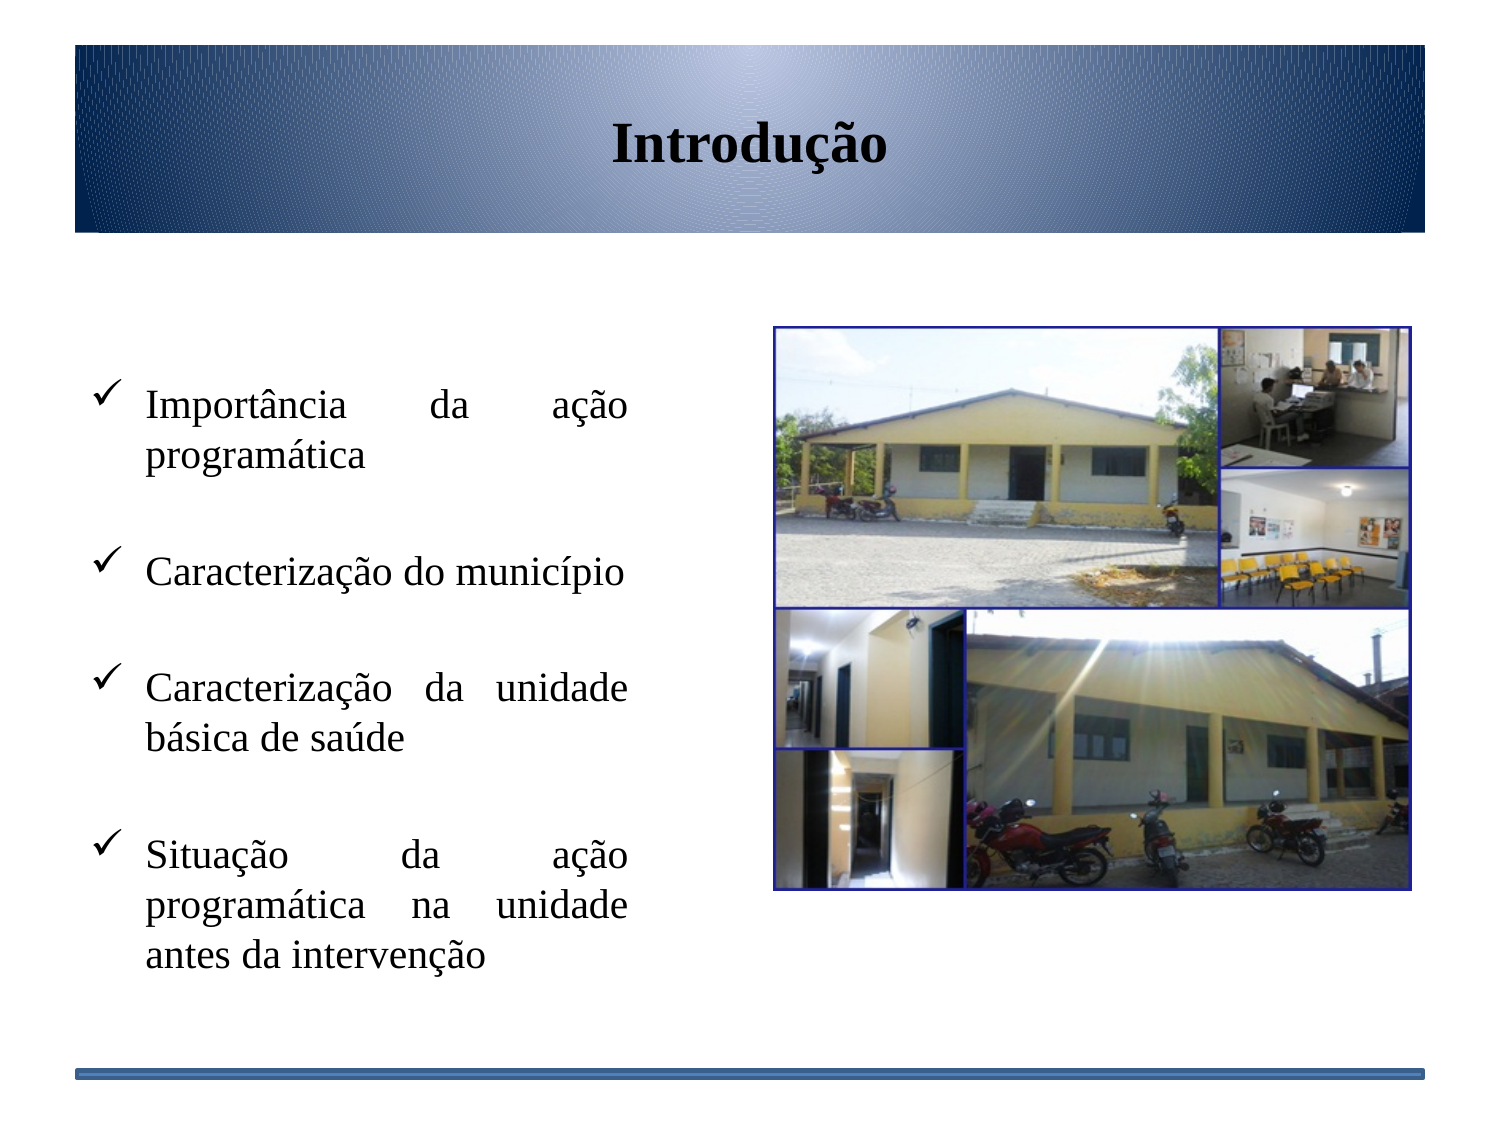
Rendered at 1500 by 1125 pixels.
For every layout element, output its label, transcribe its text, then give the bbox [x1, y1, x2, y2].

picture [773, 326, 1412, 892]
list Importância da ação programática Caracterização do município Caracterização da unidade básica de saúde Situação da ação programática na unidade antes da intervenção [75, 262, 644, 1000]
text_box [75, 1068, 1425, 1080]
title Introdução [75, 45, 1425, 233]
